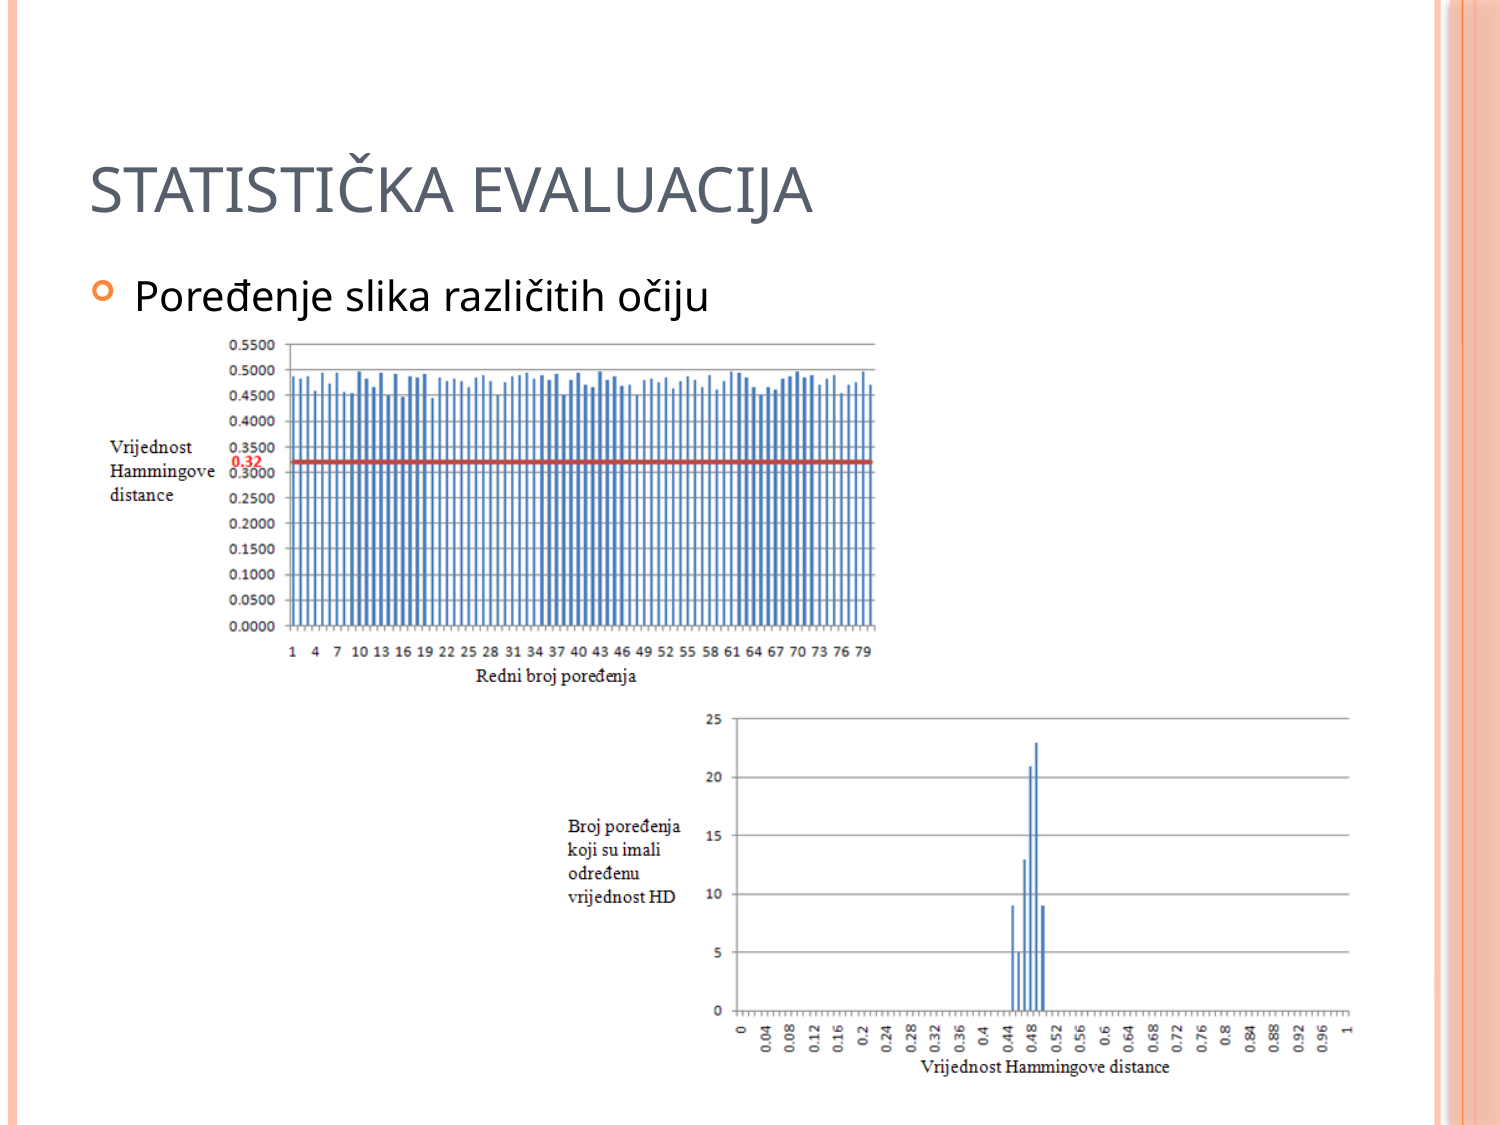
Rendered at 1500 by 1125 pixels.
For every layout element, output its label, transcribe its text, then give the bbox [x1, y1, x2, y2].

picture [549, 707, 1434, 1088]
picture [86, 324, 933, 688]
title Statistička evaluacija [75, 45, 1300, 233]
list Poređenje slika različitih očiju [75, 262, 1300, 1062]
